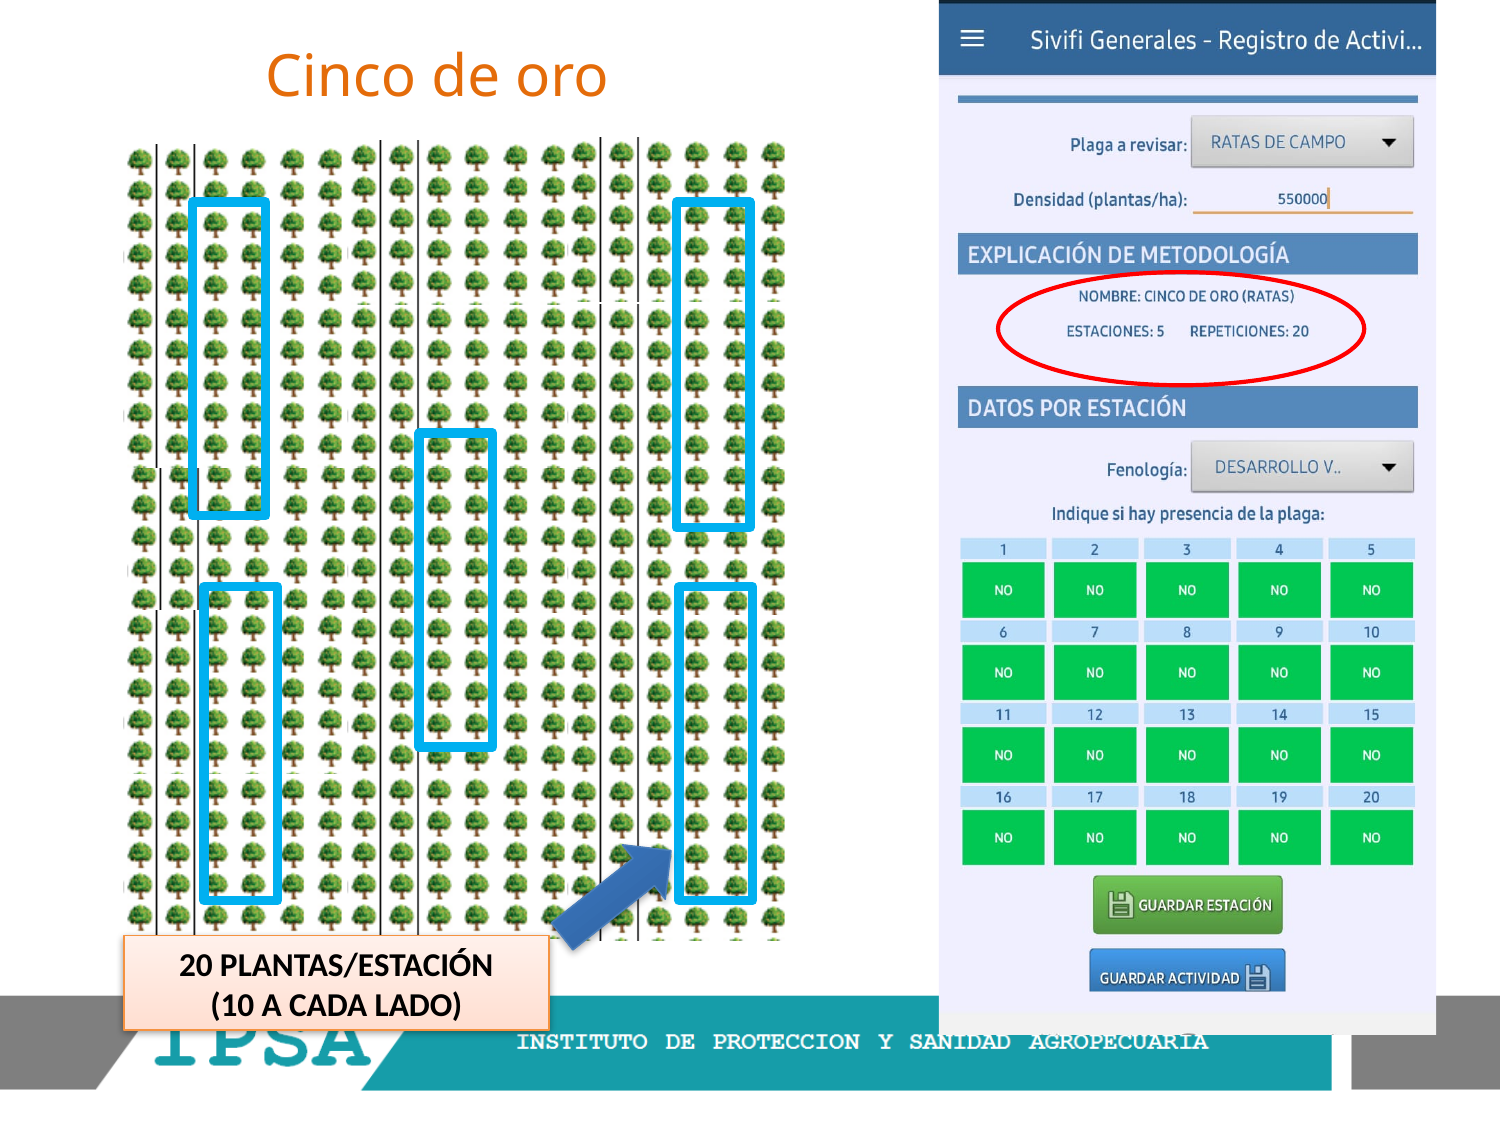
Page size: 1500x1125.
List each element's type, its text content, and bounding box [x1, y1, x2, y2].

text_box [123, 137, 789, 941]
picture [0, 0, 1500, 1125]
text_box Cinco de oro [53, 30, 821, 116]
text_box 20 PLANTAS/ESTACIÓN (10 A CADA LADO) [123, 948, 550, 1031]
